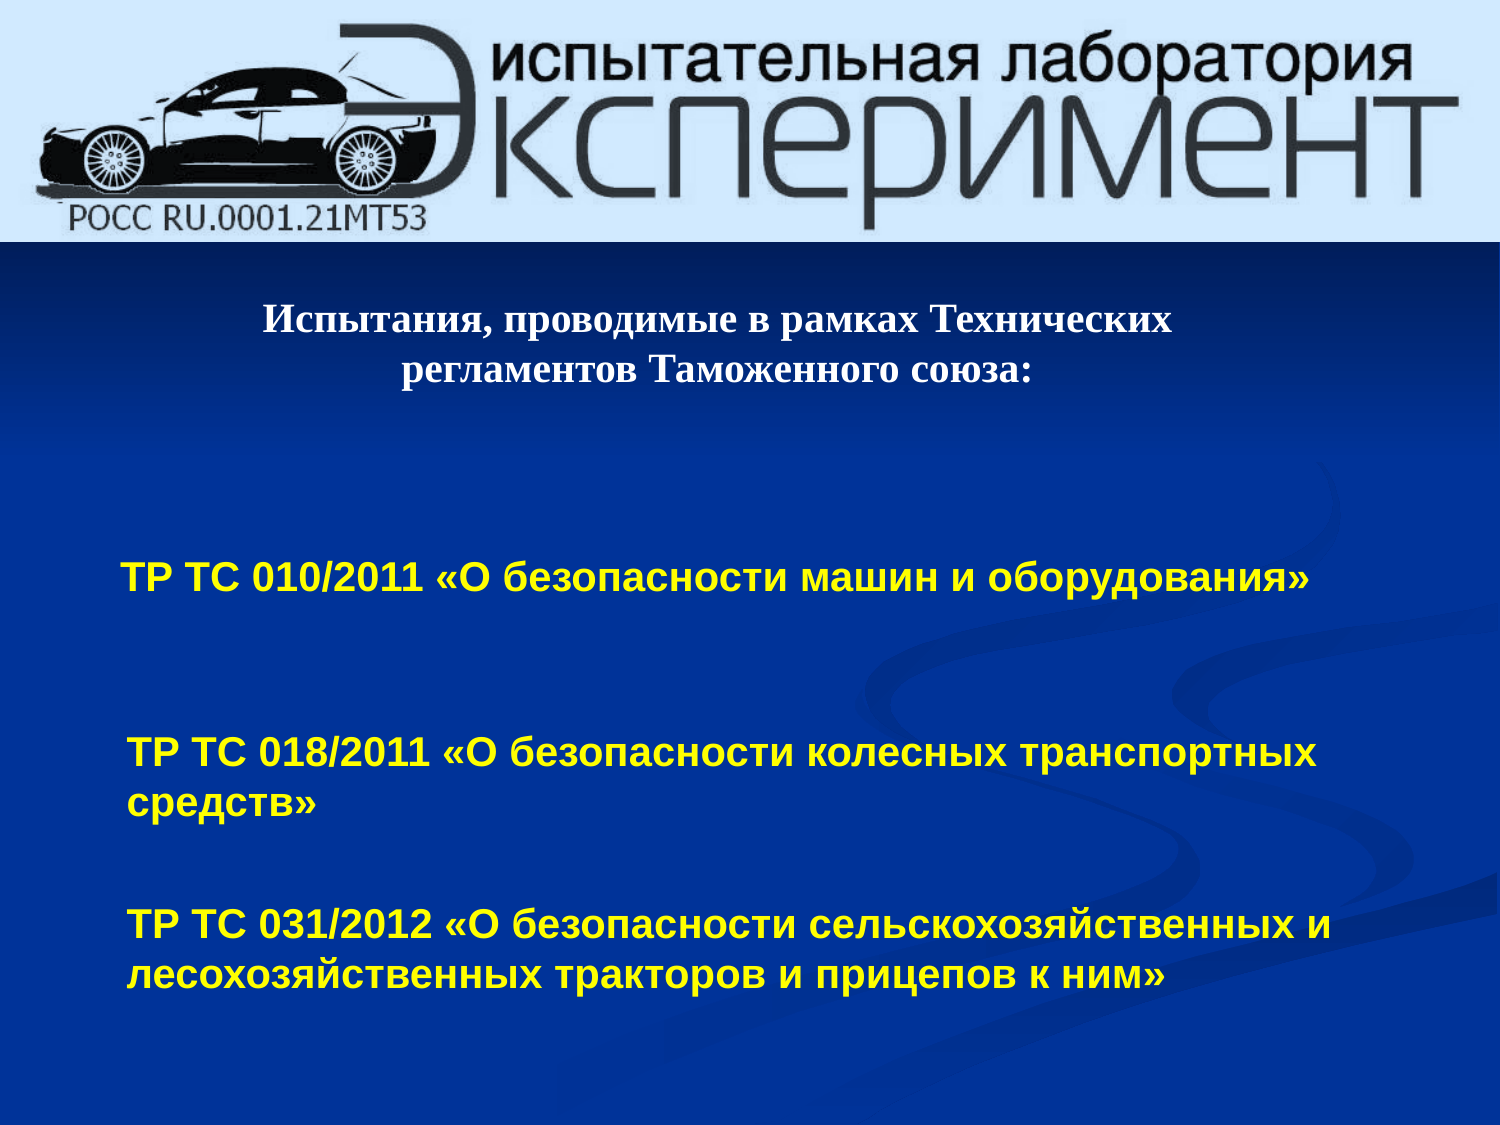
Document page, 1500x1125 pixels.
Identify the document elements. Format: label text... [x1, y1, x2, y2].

picture [0, 0, 1500, 242]
text_box ТР ТС 018/2011 «О безопасности колесных транспортных средств» [111, 667, 1439, 833]
text_box ТР ТС 010/2011 «О безопасности машин и оборудования» [105, 492, 1432, 658]
text_box Испытания, проводимые в рамках Технических регламентов Таможенного союза: [159, 283, 1275, 399]
text_box ТР ТС 031/2012 «О безопасности сельскохозяйственных и лесохозяйственных тракторов и прицепов к ним» [111, 839, 1439, 1055]
